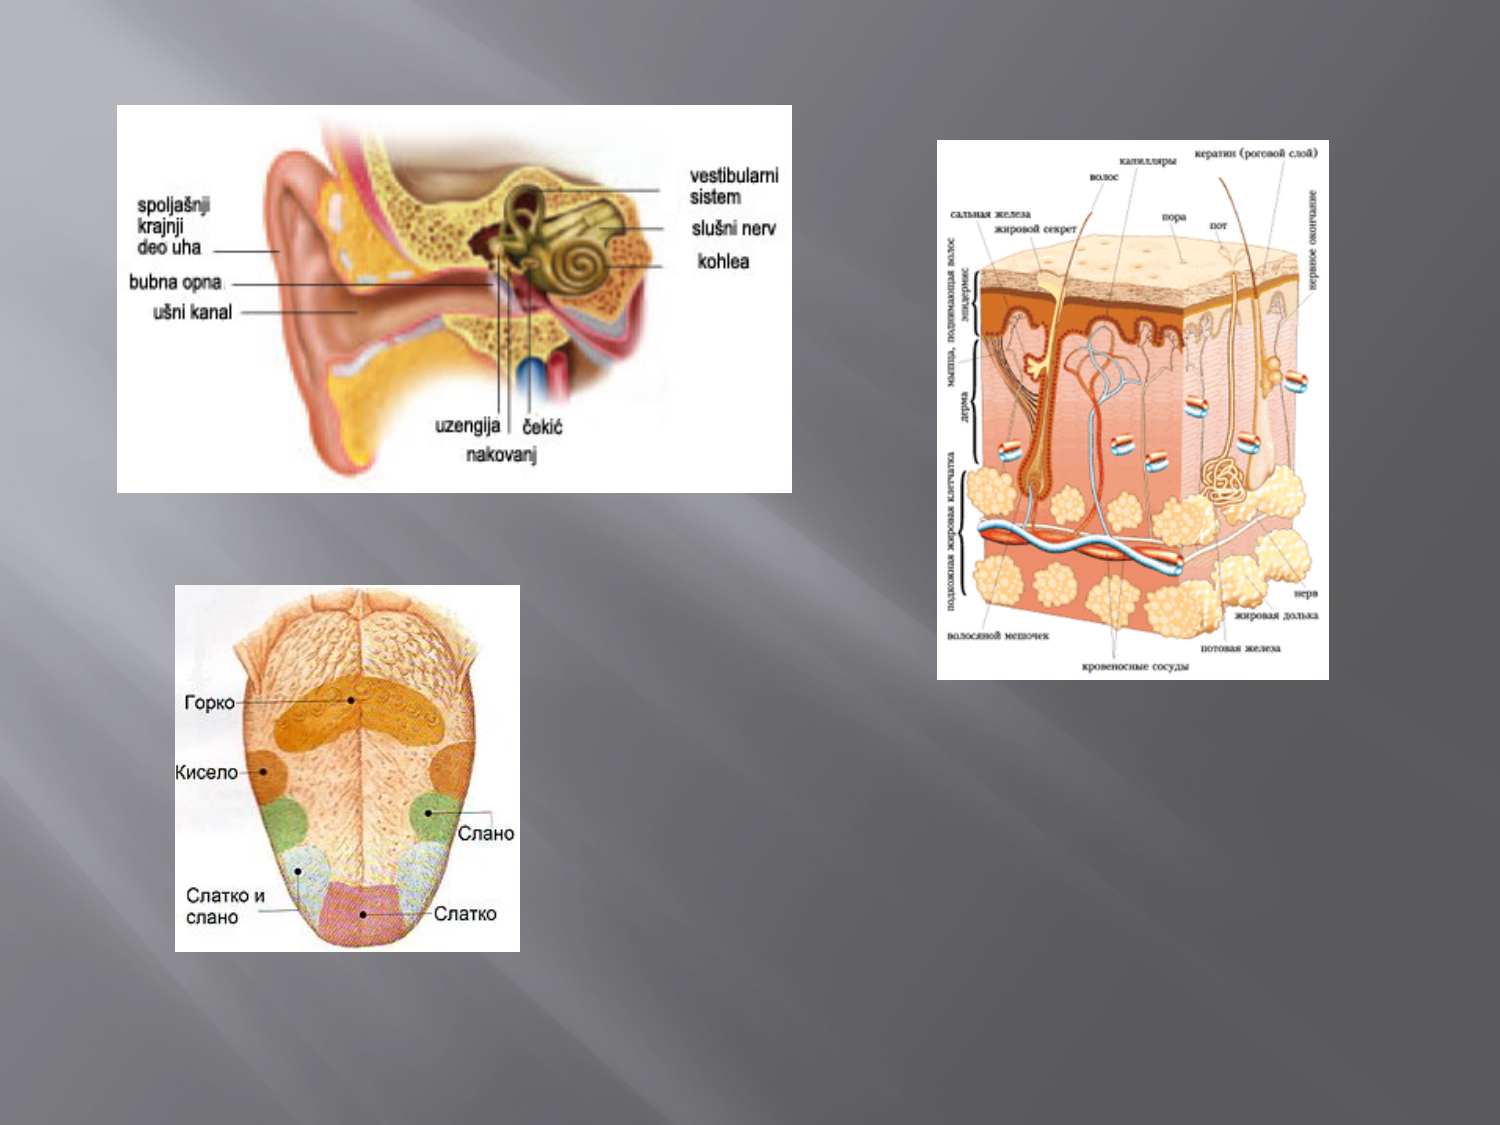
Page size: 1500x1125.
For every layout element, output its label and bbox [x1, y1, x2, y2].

picture [116, 105, 792, 493]
picture [937, 140, 1329, 680]
picture [175, 585, 520, 952]
